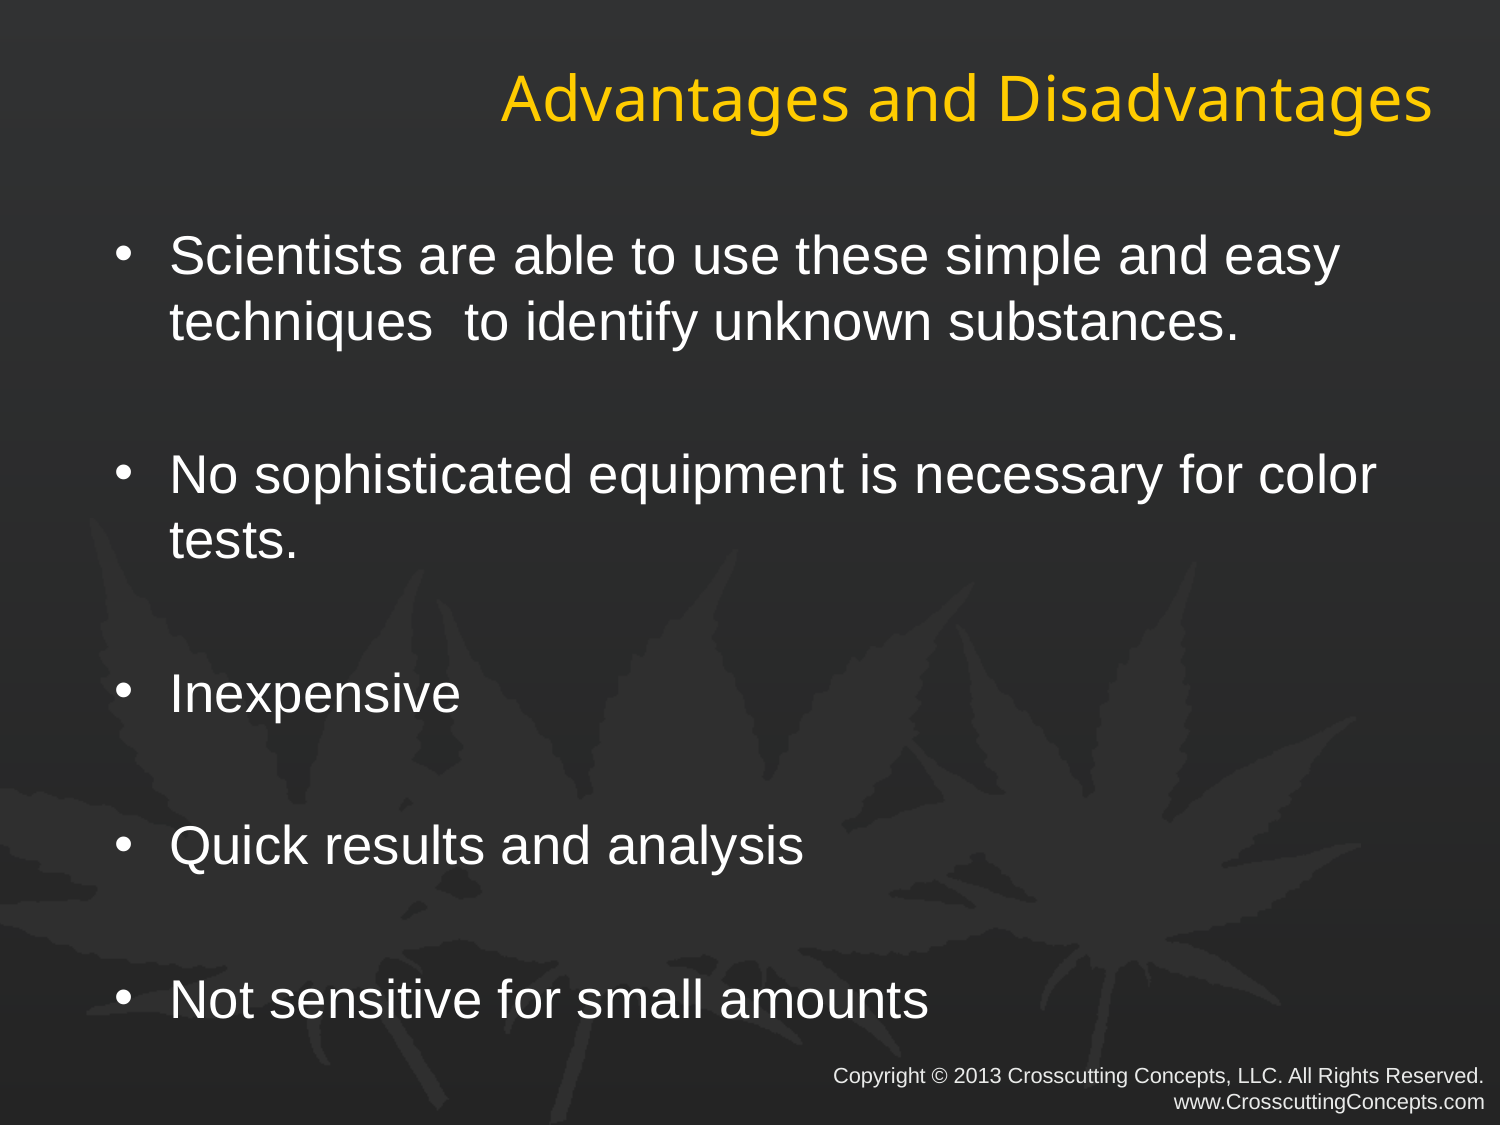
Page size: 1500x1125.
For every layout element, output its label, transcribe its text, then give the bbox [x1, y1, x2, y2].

picture [0, 518, 1361, 1125]
picture [1349, 1095, 1361, 1108]
list Scientists are able to use these simple and easy techniques to identify unknown substances. No sophisticated equipment is necessary for color tests. Inexpensive Quick results and analysis Not sensitive for small amounts [99, 212, 1438, 1038]
title Advantages and Disadvantages [99, 50, 1450, 143]
